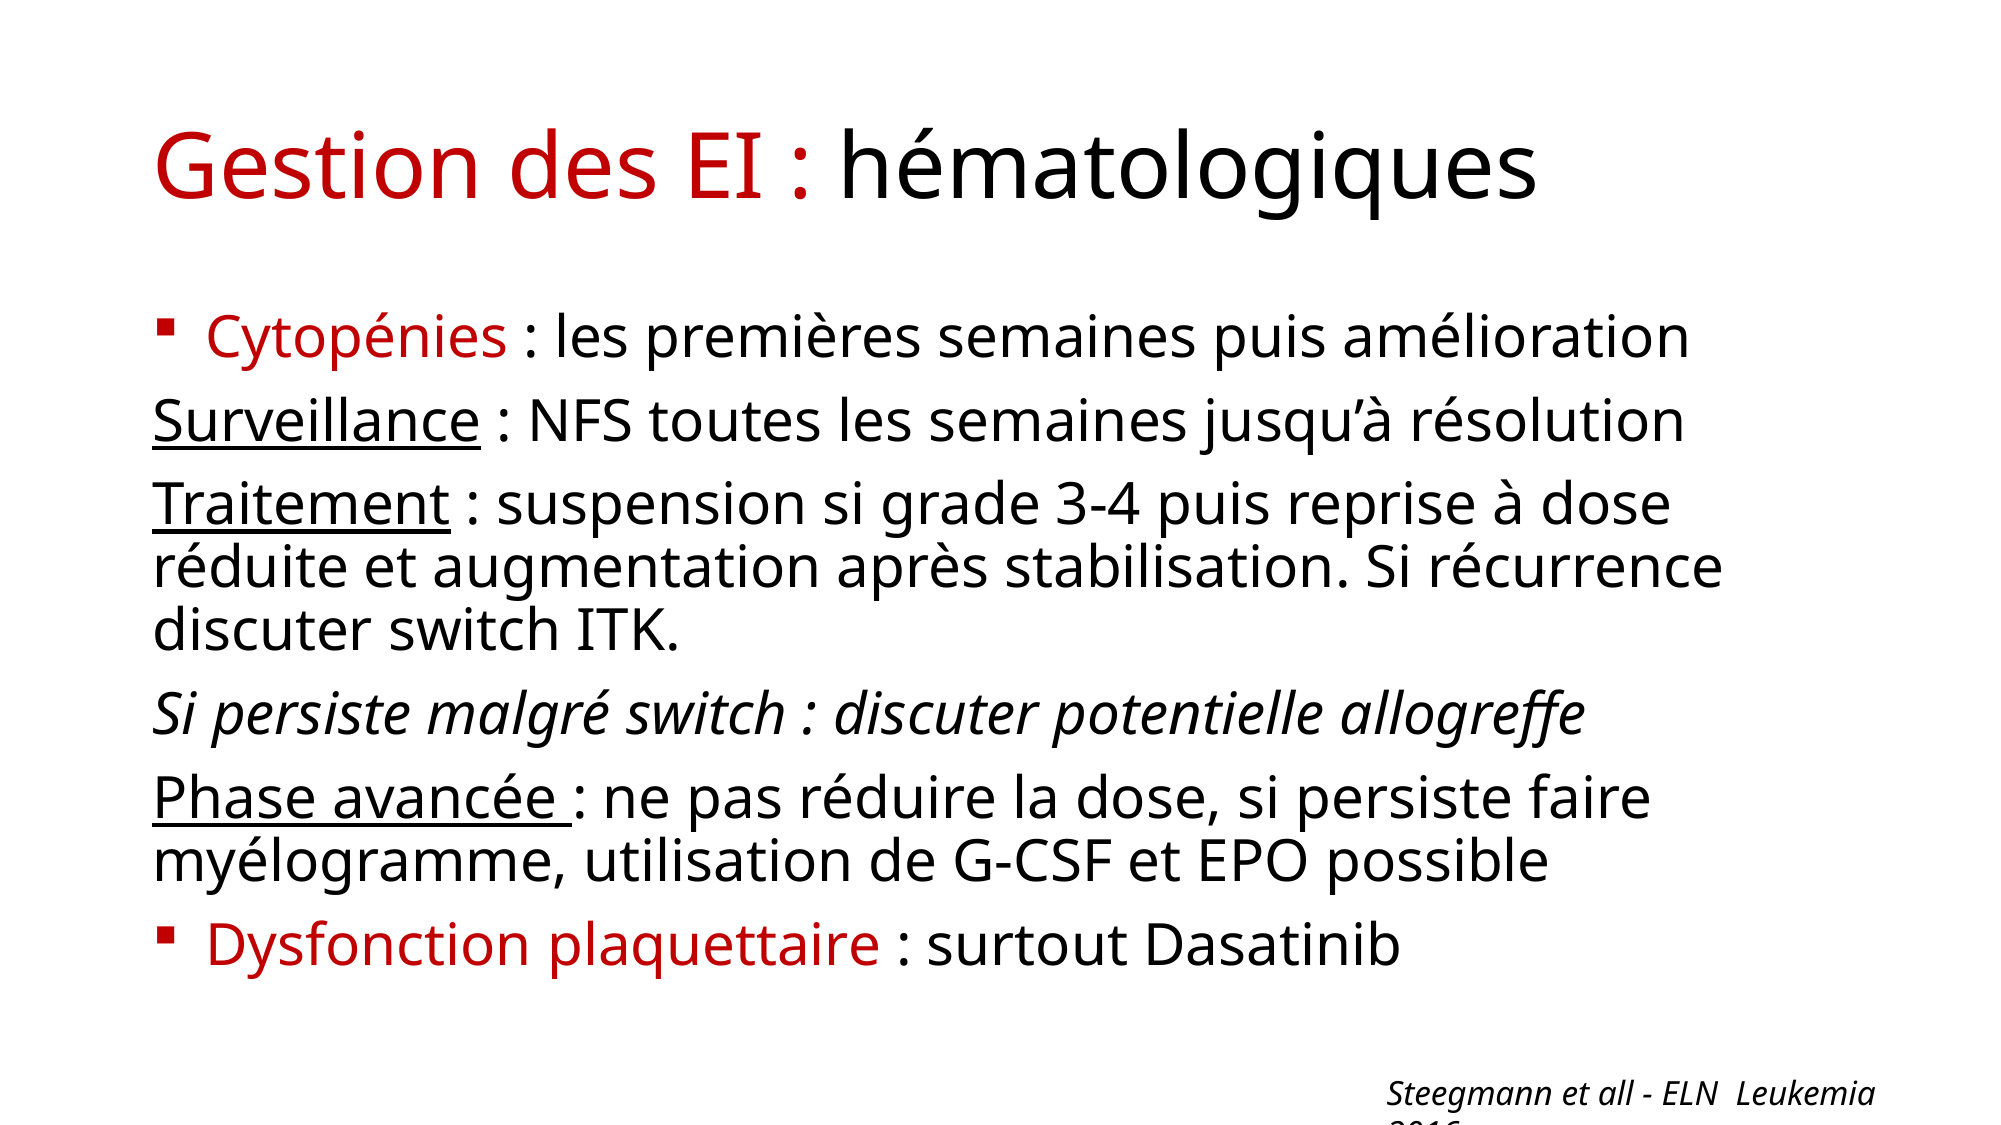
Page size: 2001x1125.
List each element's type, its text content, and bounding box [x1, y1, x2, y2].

text_box Steegmann et all - ELN Leukemia 2016 [1371, 1065, 1947, 1125]
list Cytopénies : les premières semaines puis amélioration Surveillance : NFS toutes les semaines jusqu’à résolution Traitement : suspension si grade 3-4 puis reprise à dose réduite et augmentation après stabilisation. Si récurrence discuter switch ITK. Si persiste malgré switch : discuter potentielle allogreffe Phase avancée : ne pas réduire la dose, si persiste faire myélogramme, utilisation de G-CSF et EPO possible Dysfonction plaquettaire : surtout Dasatinib [137, 299, 1863, 1014]
title Gestion des EI : hématologiques [137, 59, 1863, 278]
